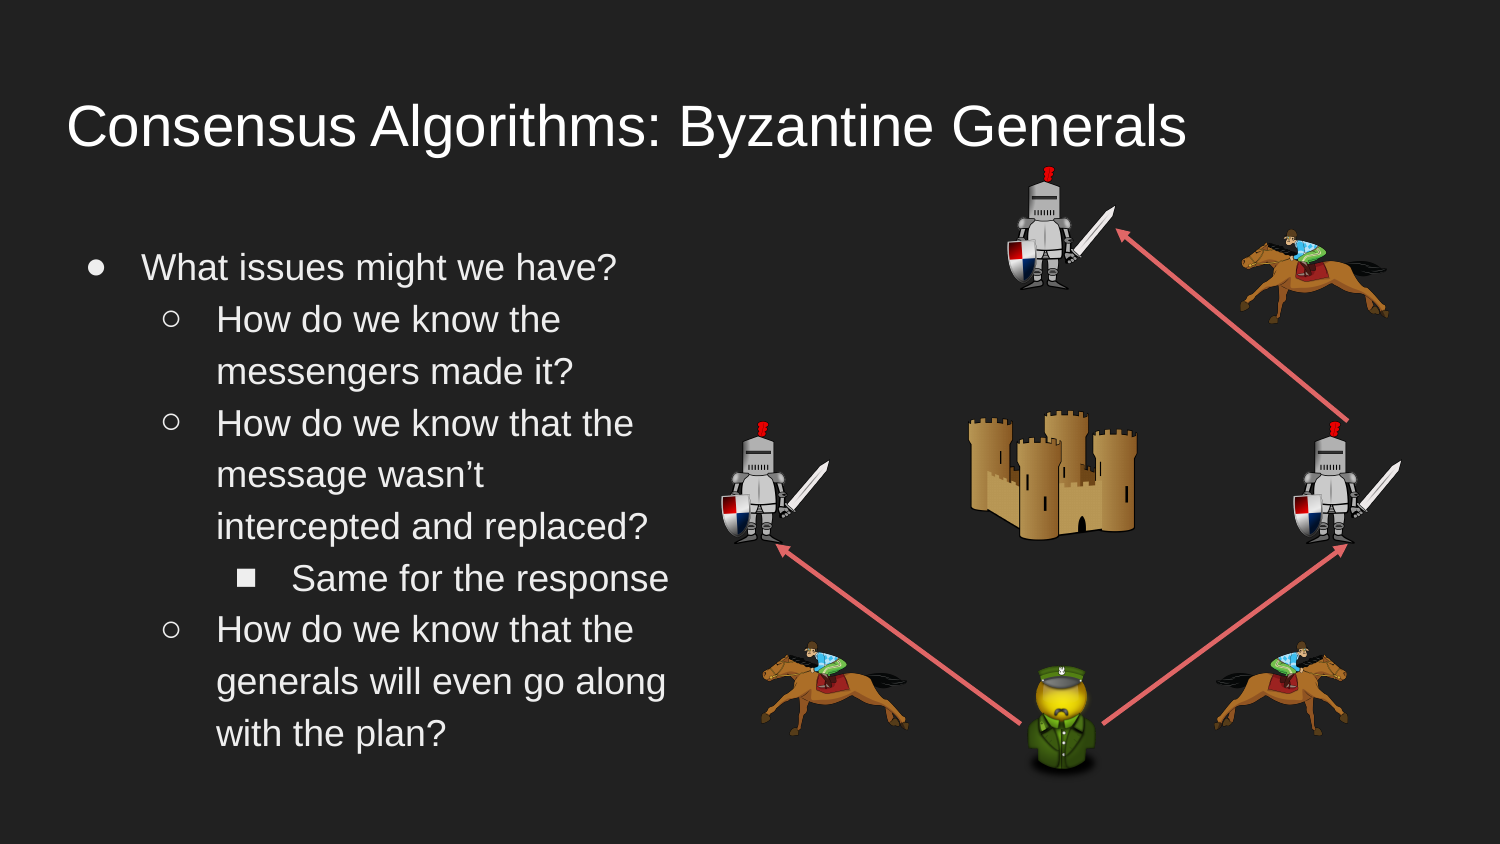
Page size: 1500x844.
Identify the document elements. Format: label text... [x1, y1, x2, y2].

picture [721, 420, 830, 545]
title Consensus Algorithms: Byzantine Generals [51, 72, 1449, 167]
picture [1240, 229, 1389, 325]
picture [1293, 420, 1402, 545]
picture [1214, 725, 1349, 736]
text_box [1115, 228, 1348, 422]
picture [953, 374, 1170, 591]
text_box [1102, 543, 1349, 725]
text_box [775, 543, 1021, 725]
text_box What issues might we have? How do we know the messengers made it? How do we know that the message wasn’t intercepted and replaced? Same for the response How do we know that the generals will even go along with the plan? [51, 221, 694, 783]
picture [760, 640, 909, 736]
picture [1020, 665, 1103, 783]
picture [1007, 166, 1116, 290]
